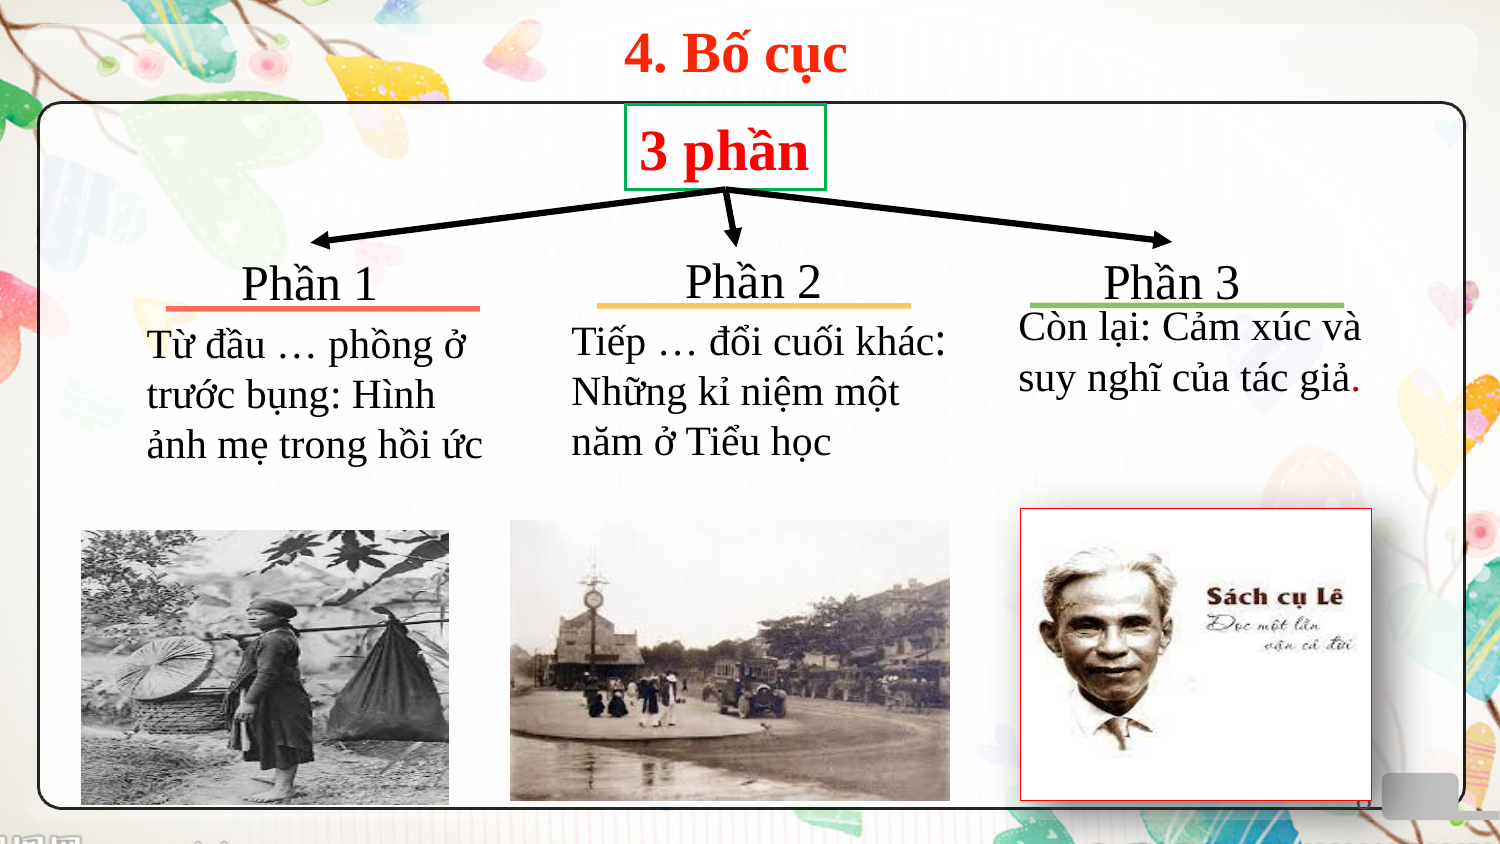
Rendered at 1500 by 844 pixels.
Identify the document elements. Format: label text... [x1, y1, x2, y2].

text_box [1003, 241, 1392, 409]
text_box 3 phần [625, 104, 826, 188]
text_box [131, 242, 504, 477]
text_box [310, 190, 722, 243]
picture [0, 0, 1500, 844]
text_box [725, 190, 1173, 243]
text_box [556, 250, 982, 474]
title 4. Bố cục [61, 20, 1412, 79]
